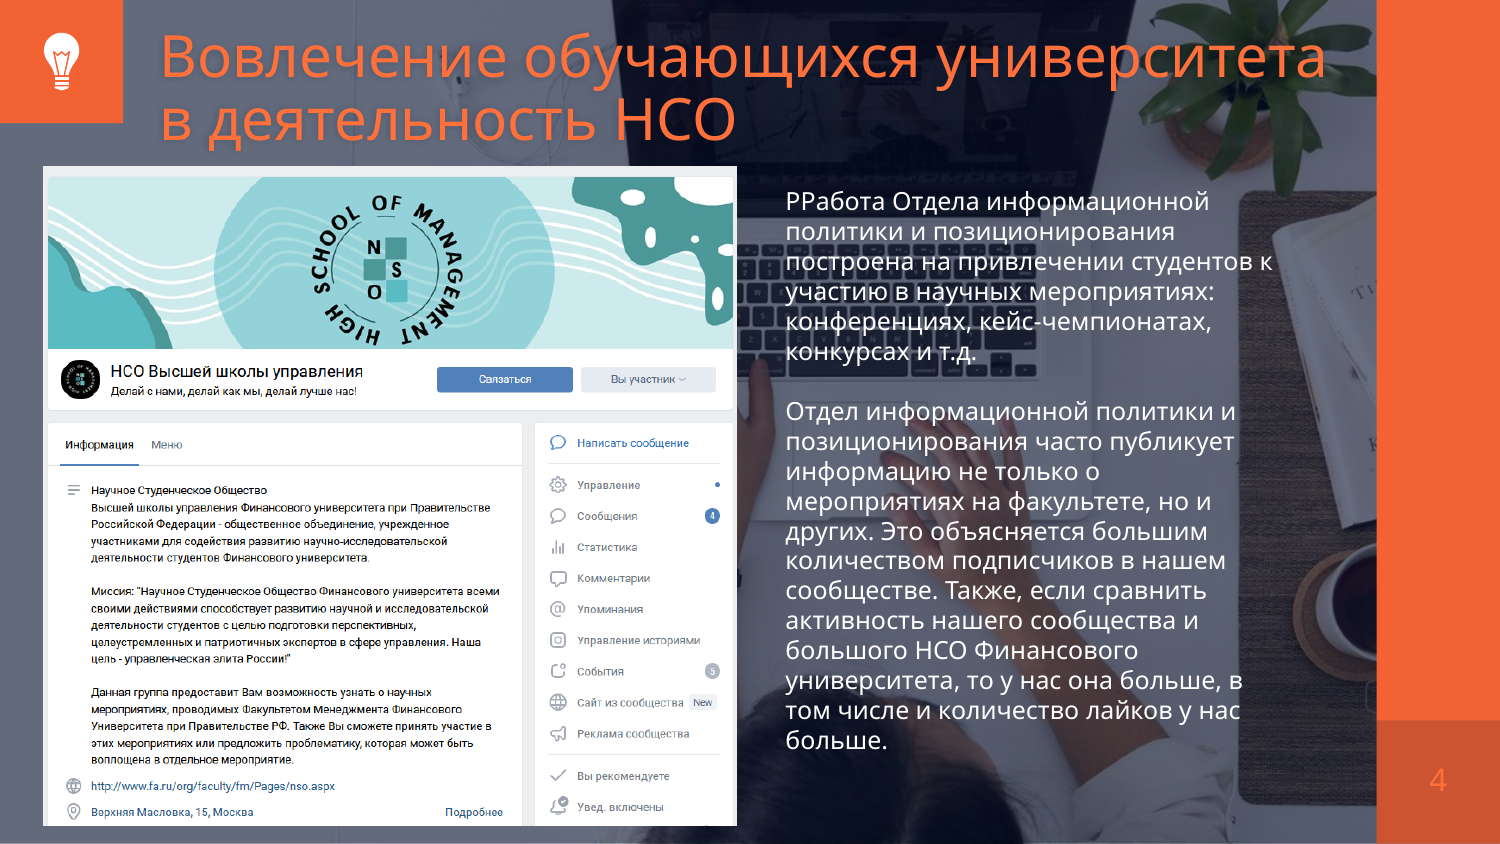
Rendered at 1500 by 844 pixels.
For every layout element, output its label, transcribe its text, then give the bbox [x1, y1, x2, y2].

text_box РPабота Отдела информационной политики и позиционирования построена на привлечении студентов к участию в научных мероприятиях: конференциях, кейс-чемпионатах, конкурсах и т.д. Отдел информационной политики и позиционирования часто публикует информацию не только о мероприятиях на факультете, но и других. Это объясняется большим количеством подписчиков в нашем сообществе. Также, если сравнить активность нашего сообщества и большого НСО Финансового университета, то у нас она больше, в том числе и количество лайков у нас больше. [785, 185, 1282, 788]
title Вовлечение обучающихся университета в деятельность НСО [159, 88, 1357, 154]
picture [36, 163, 742, 837]
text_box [43, 32, 80, 91]
slide_number 4 [1376, 720, 1500, 844]
